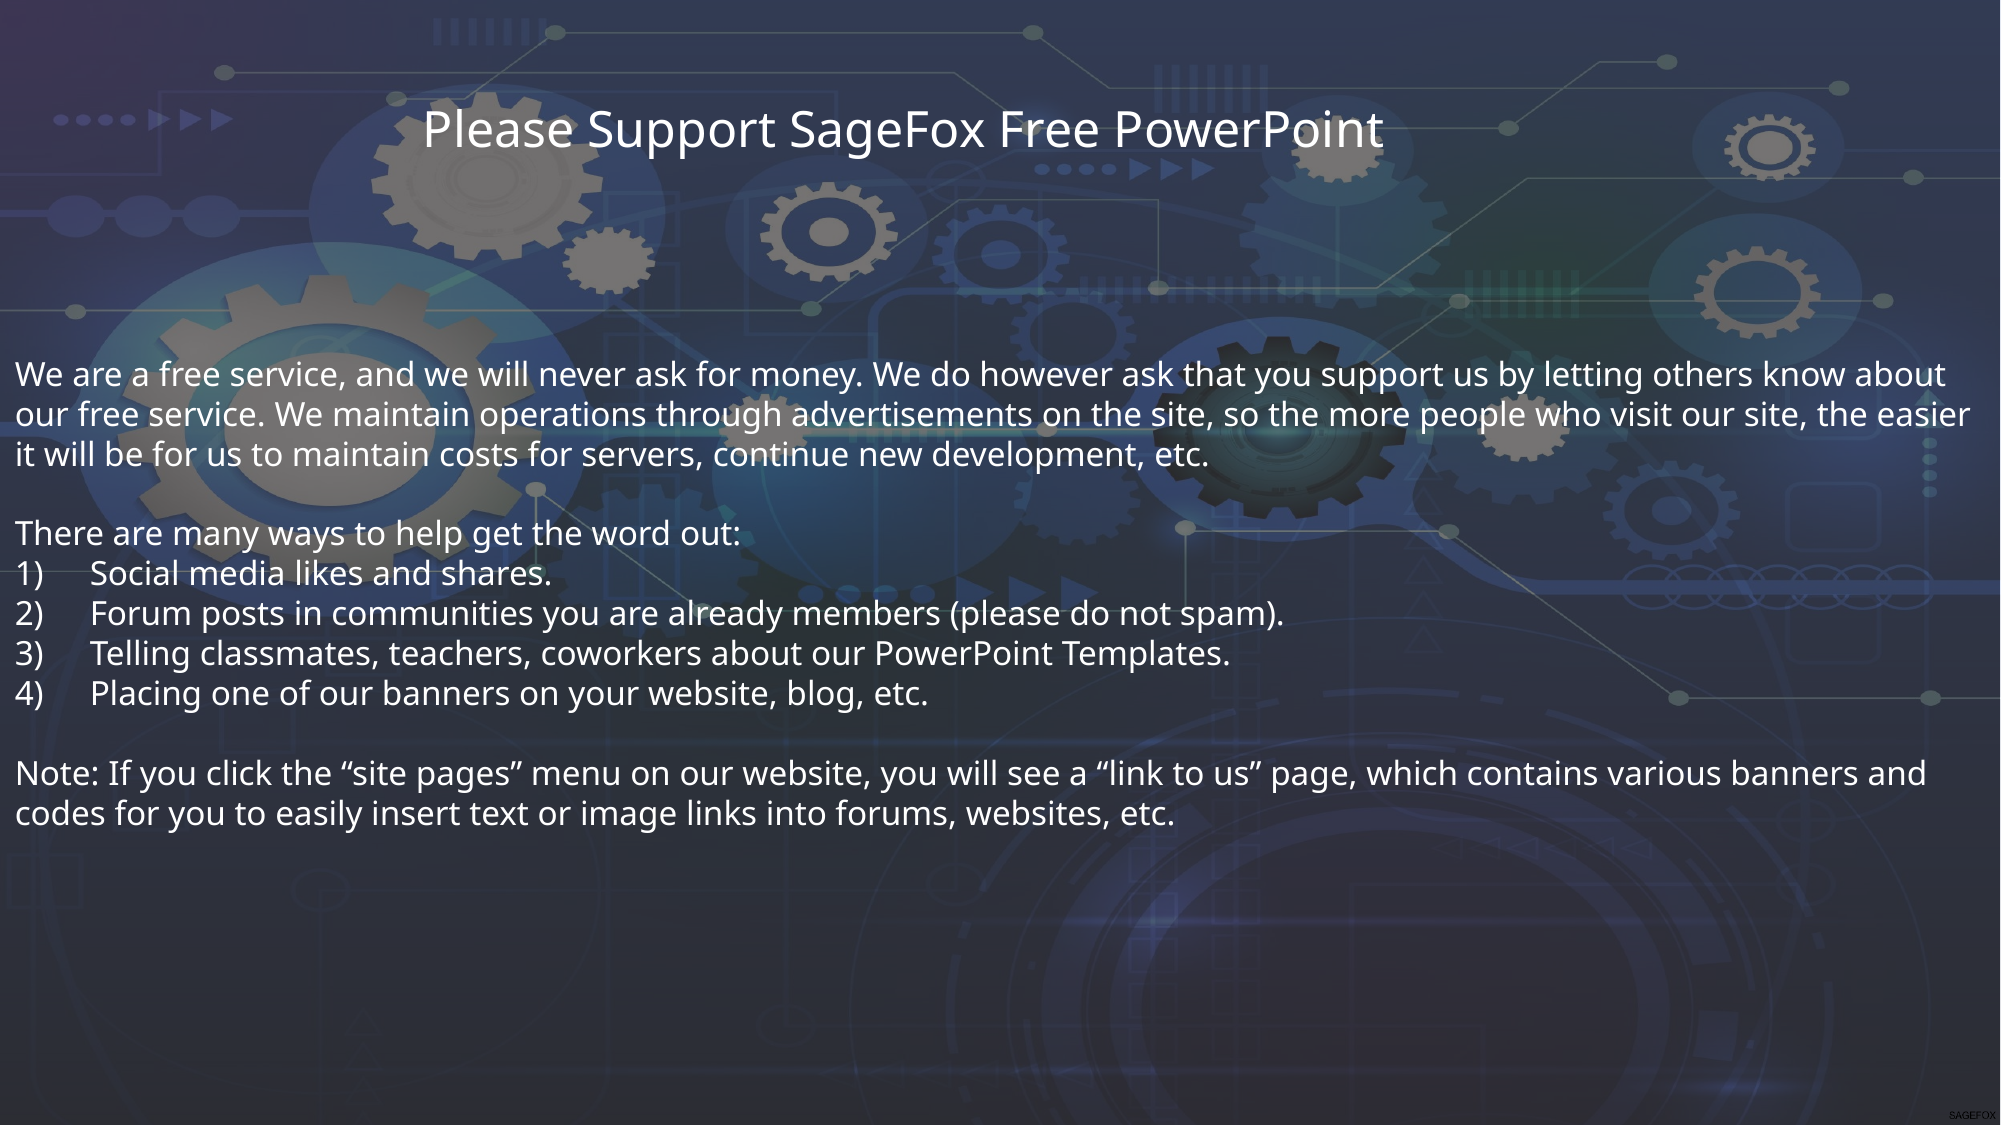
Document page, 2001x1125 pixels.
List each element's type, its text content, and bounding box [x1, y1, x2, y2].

text_box We are a free service, and we will never ask for money. We do however ask that you support us by letting others know about our free service. We maintain operations through advertisements on the site, so the more people who visit our site, the easier it will be for us to maintain costs for servers, continue new development, etc. There are many ways to help get the word out: Social media likes and shares. Forum posts in communities you are already members (please do not spam). Telling classmates, teachers, coworkers about our PowerPoint Templates. Placing one of our banners on your website, blog, etc. Note: If you click the “site pages” menu on our website, you will see a “link to us” page, which contains various banners and codes for you to easily insert text or image links into forums, websites, etc. [0, 0, 2000, 1125]
title Please Support SageFox Free PowerPoint [363, 72, 1444, 190]
